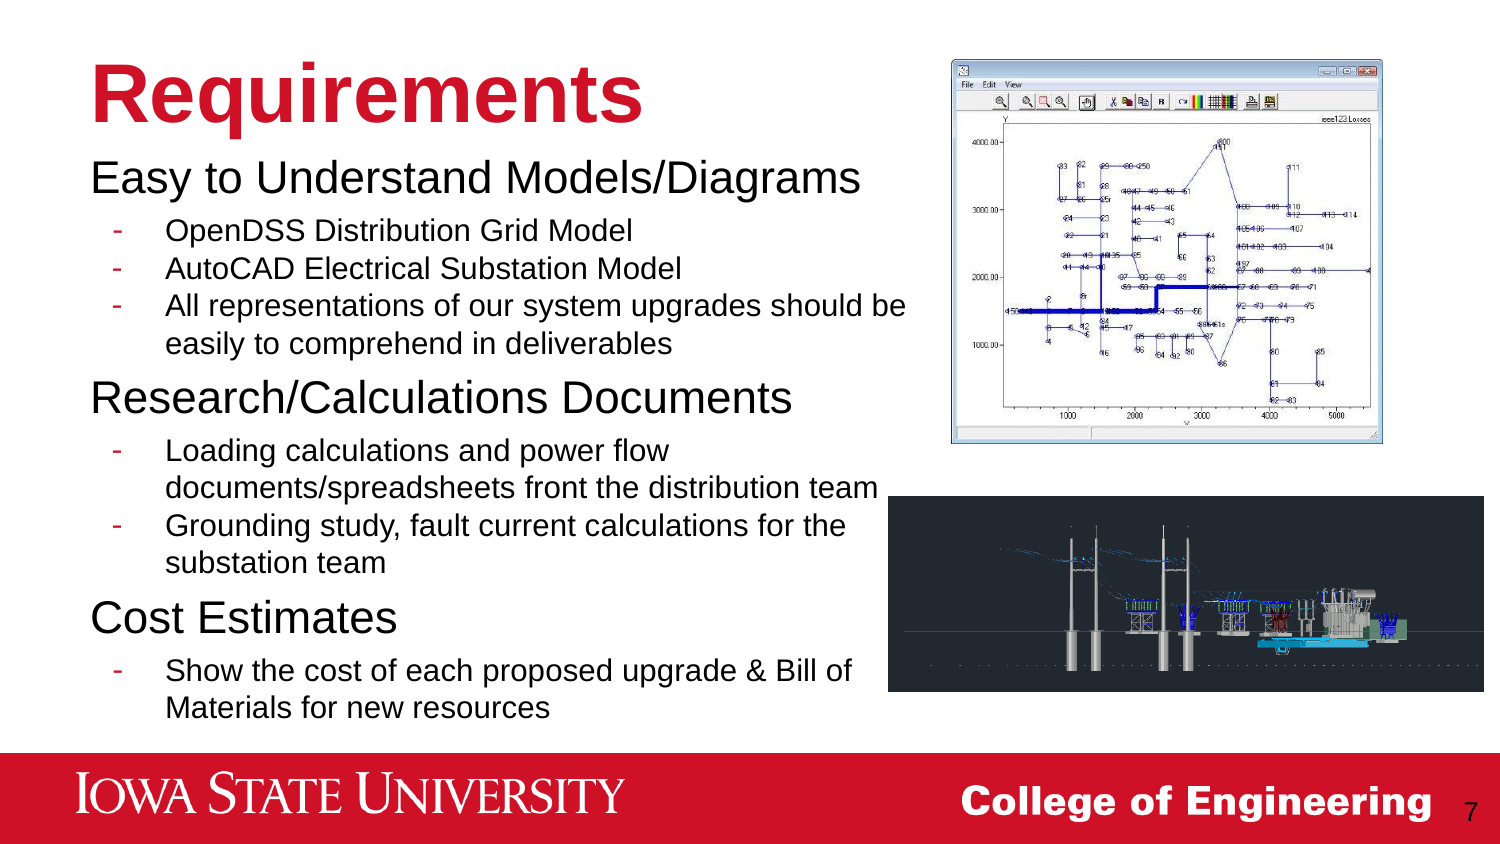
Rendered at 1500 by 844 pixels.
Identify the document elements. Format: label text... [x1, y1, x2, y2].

picture [888, 496, 1484, 692]
picture [951, 59, 1383, 444]
title Requirements [75, 18, 1425, 160]
list Easy to Understand Models/Diagrams OpenDSS Distribution Grid Model AutoCAD Electrical Substation Model All representations of our system upgrades should be easily to comprehend in deliverables Research/Calculations Documents Loading calculations and power flow documents/spreadsheets front the distribution team Grounding study, fault current calculations for the substation team Cost Estimates Show the cost of each proposed upgrade & Bill of Materials for new resources [75, 140, 935, 704]
picture [962, 781, 1403, 822]
slide_number ‹#› [1403, 779, 1494, 844]
picture [75, 771, 625, 821]
